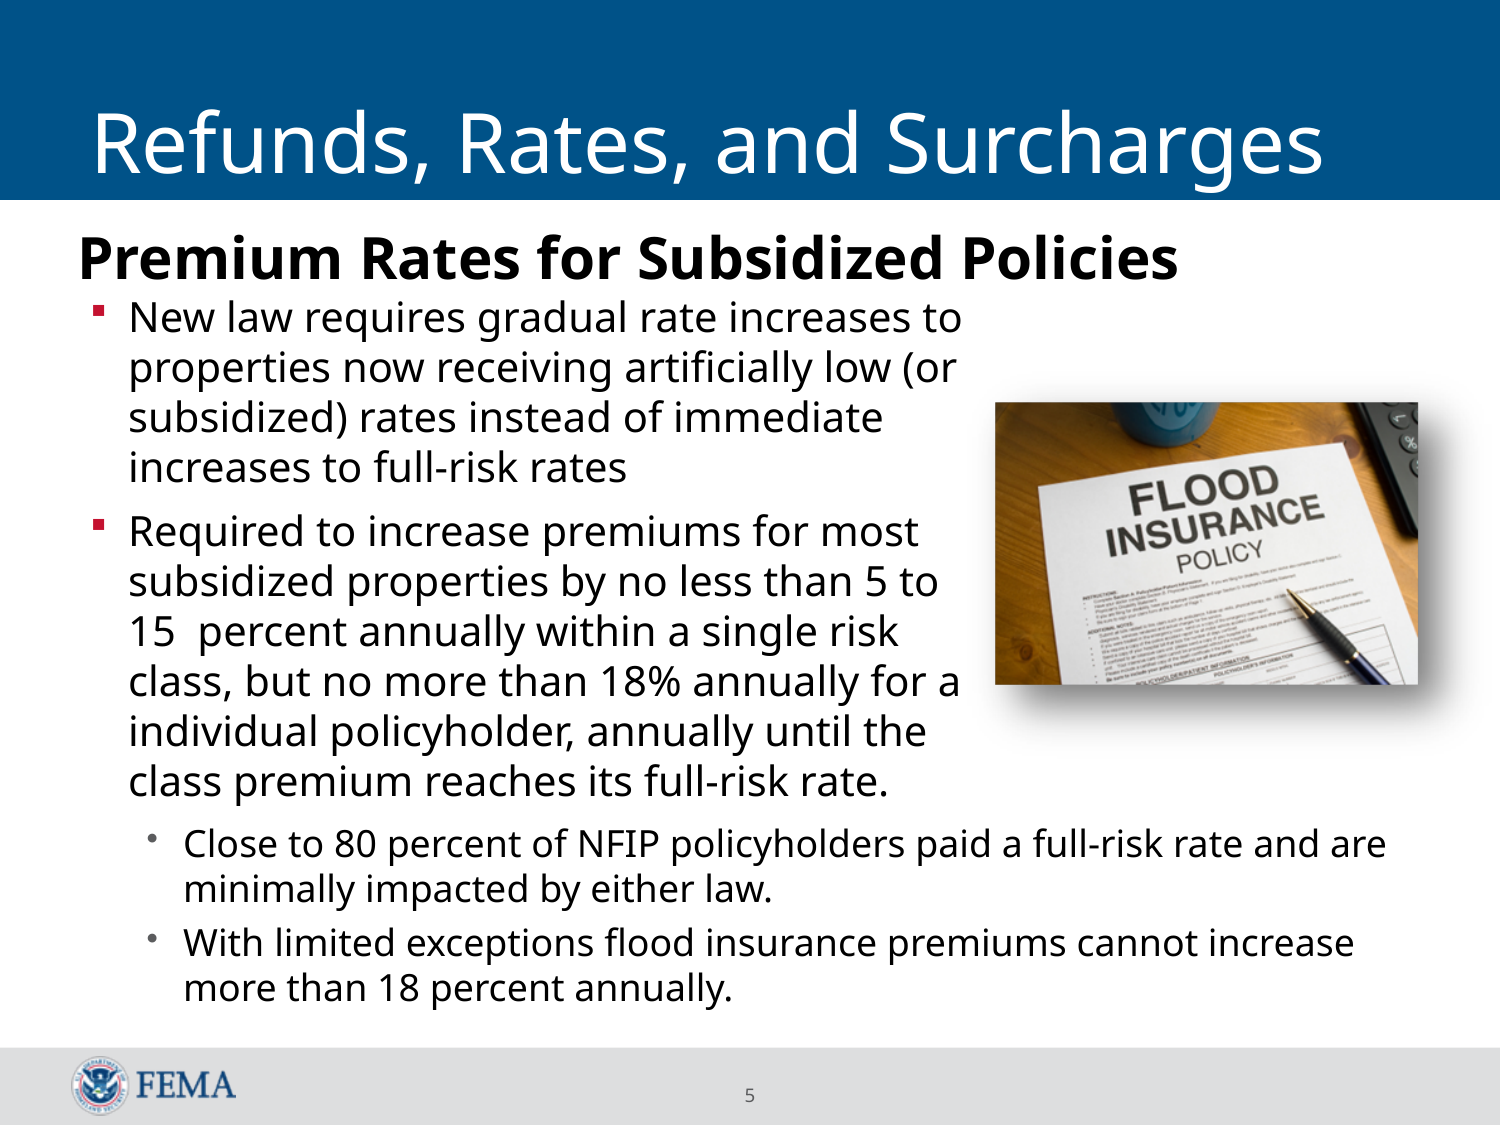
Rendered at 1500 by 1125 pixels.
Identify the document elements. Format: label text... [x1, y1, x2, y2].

text_box Close to 80 percent of NFIP policyholders paid a full-risk rate and are minimally impacted by either law. With limited exceptions flood insurance premiums cannot increase more than 18 percent annually. [74, 812, 1437, 1125]
title Refunds, Rates, and Surcharges [75, 7, 1425, 197]
list New law requires gradual rate increases to properties now receiving artificially low (or subsidized) rates instead of immediate increases to full-risk rates Required to increase premiums for most subsidized properties by no less than 5 to 15 percent annually within a single risk class, but no more than 18% annually for a individual policyholder, annually until the class premium reaches its full-risk rate. [75, 299, 988, 725]
picture [954, 362, 1500, 767]
text_box Premium Rates for Subsidized Policies [62, 214, 1288, 299]
